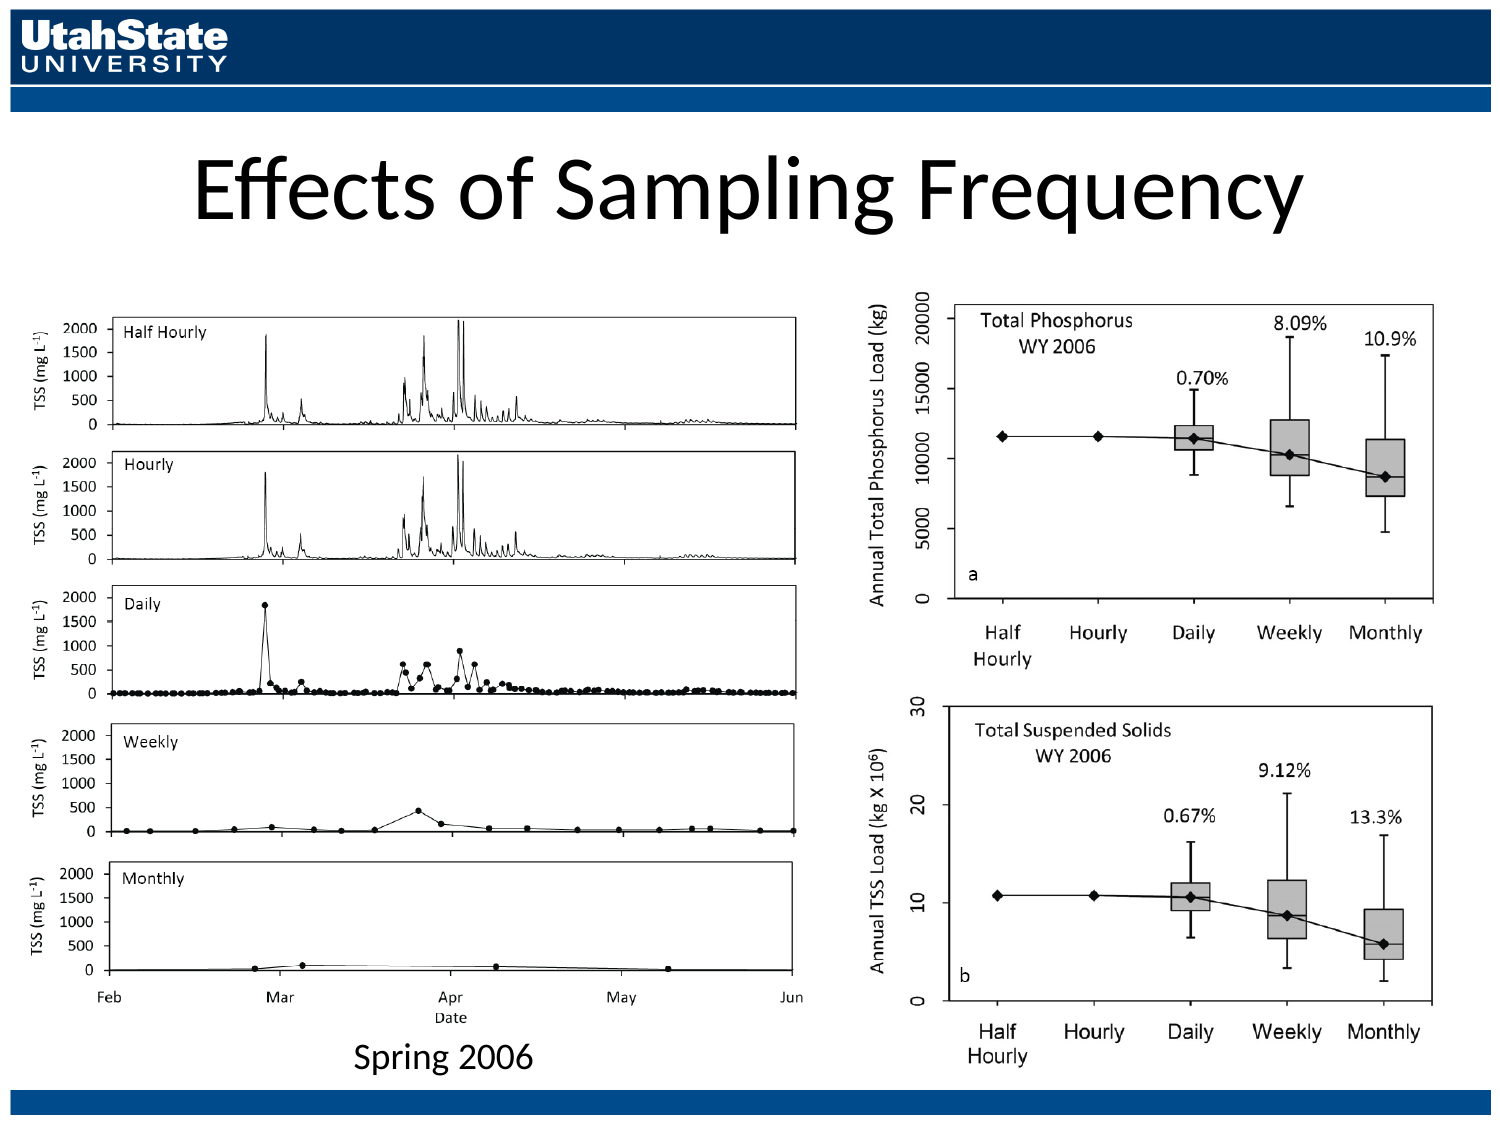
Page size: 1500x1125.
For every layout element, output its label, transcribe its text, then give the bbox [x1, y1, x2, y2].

slide_number 10 [1074, 1096, 1425, 1103]
picture [0, 0, 1500, 1125]
title Effects of Sampling Frequency [75, 102, 1425, 263]
text_box Spring 2006 [338, 1037, 549, 1085]
